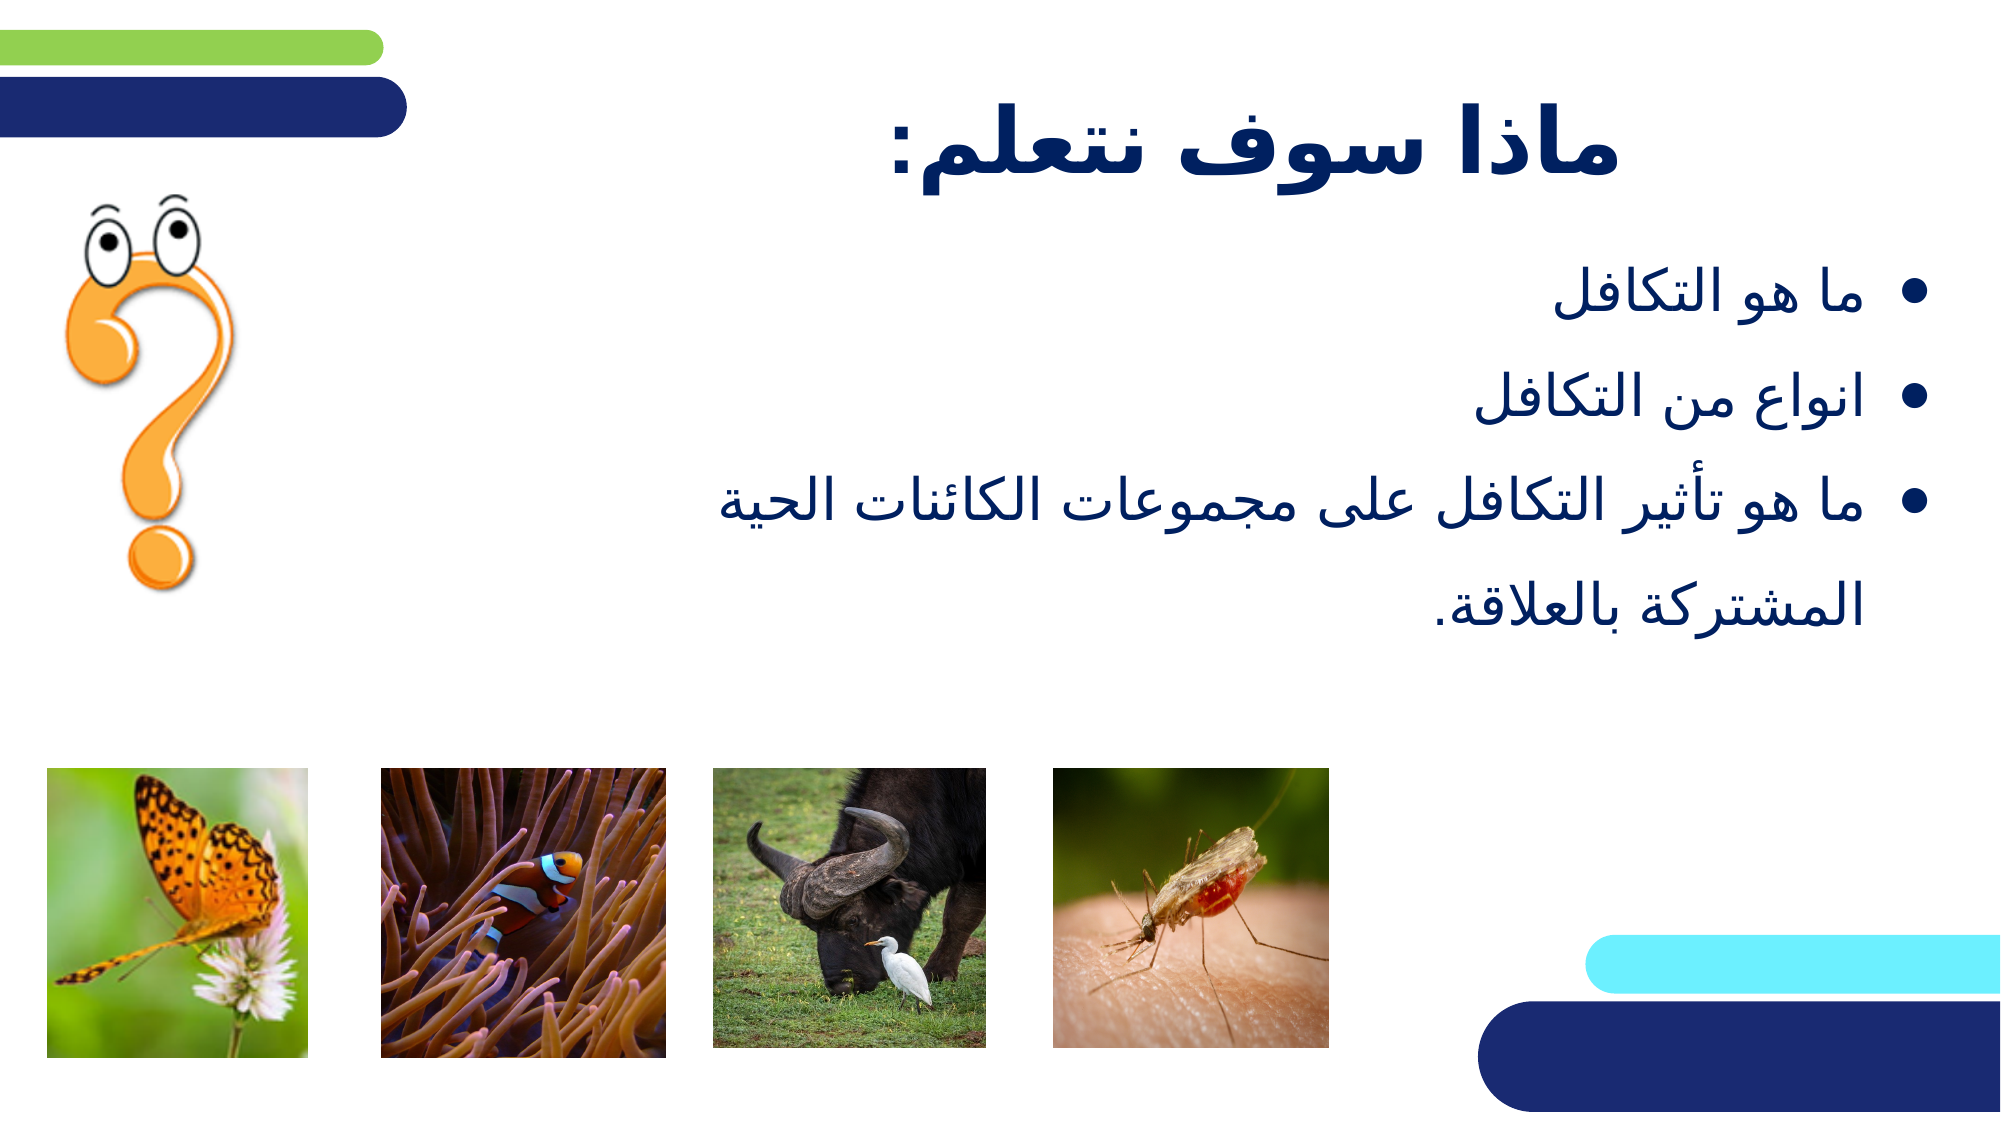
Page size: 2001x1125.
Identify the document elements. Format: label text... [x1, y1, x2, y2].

picture [56, 193, 245, 600]
text_box ما هو التكافل انواع من التكافل ما هو تأثير التكافل على مجموعات الكائنات الحية المشتركة بالعلاقة. [556, 212, 1954, 434]
picture [47, 768, 308, 1058]
title ماذا سوف نتعلم: [511, 79, 2000, 195]
picture [381, 768, 666, 1058]
picture [713, 768, 986, 1049]
picture [1052, 768, 1330, 1049]
